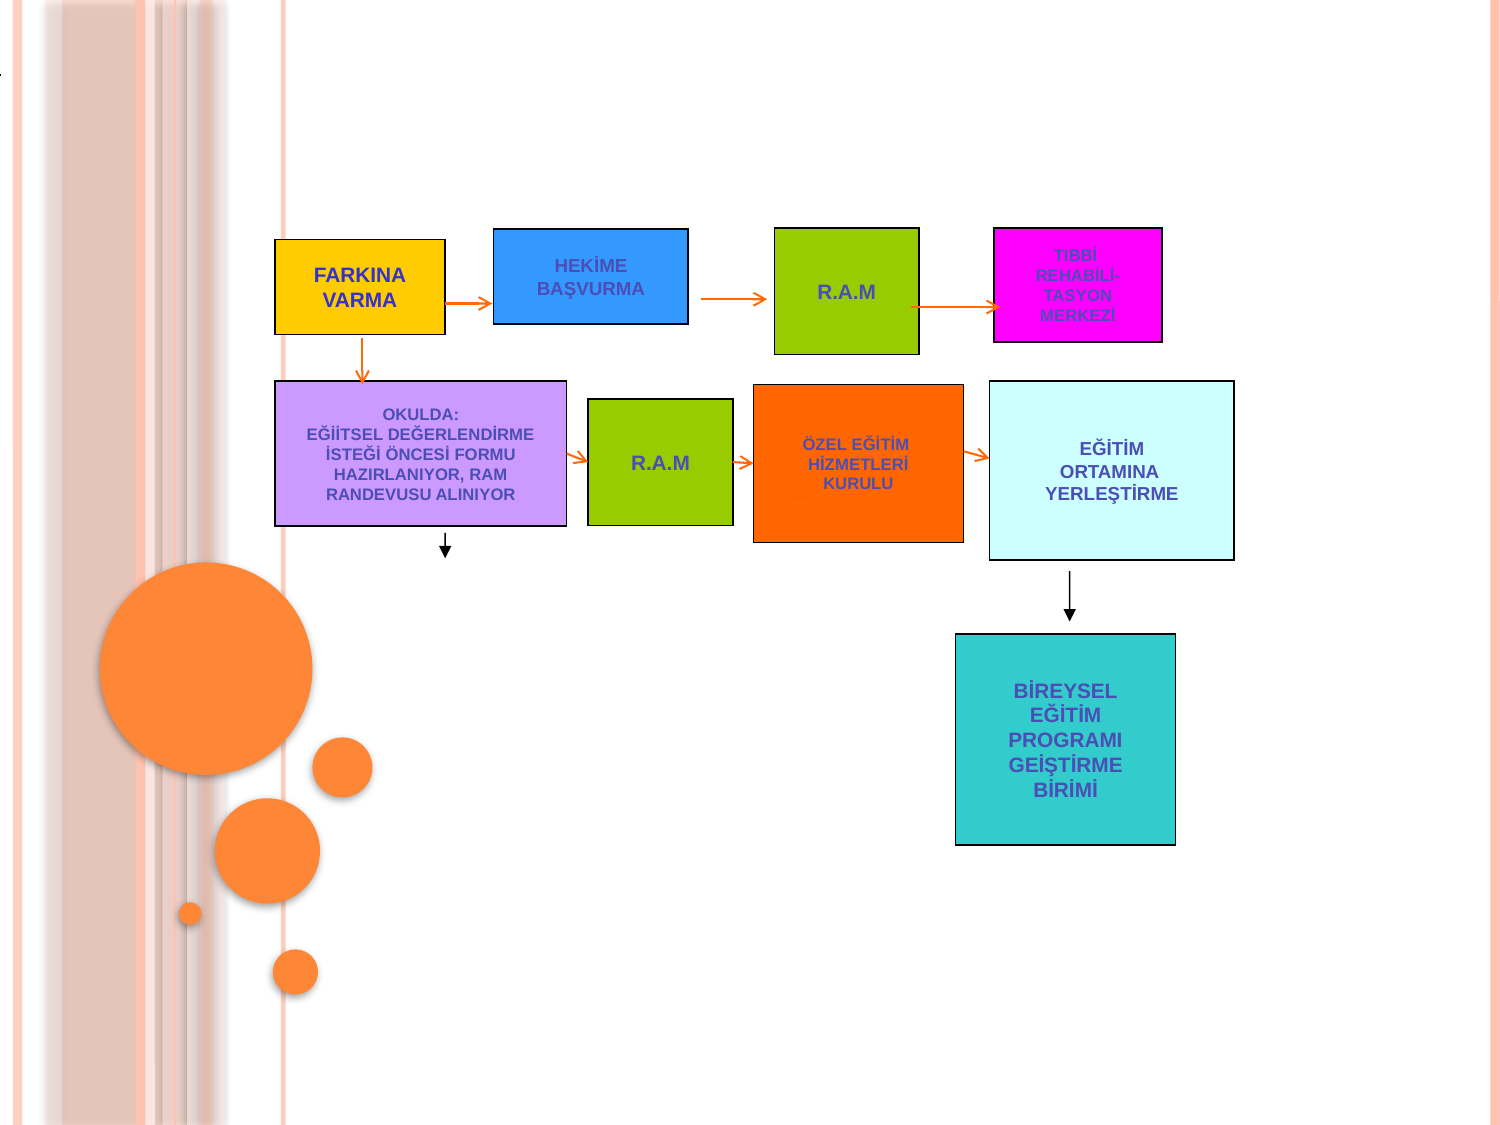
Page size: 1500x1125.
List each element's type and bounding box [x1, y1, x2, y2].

text_box [963, 450, 991, 459]
text_box [566, 453, 589, 463]
text_box [273, 227, 1500, 864]
text_box [0, 0, 1500, 74]
